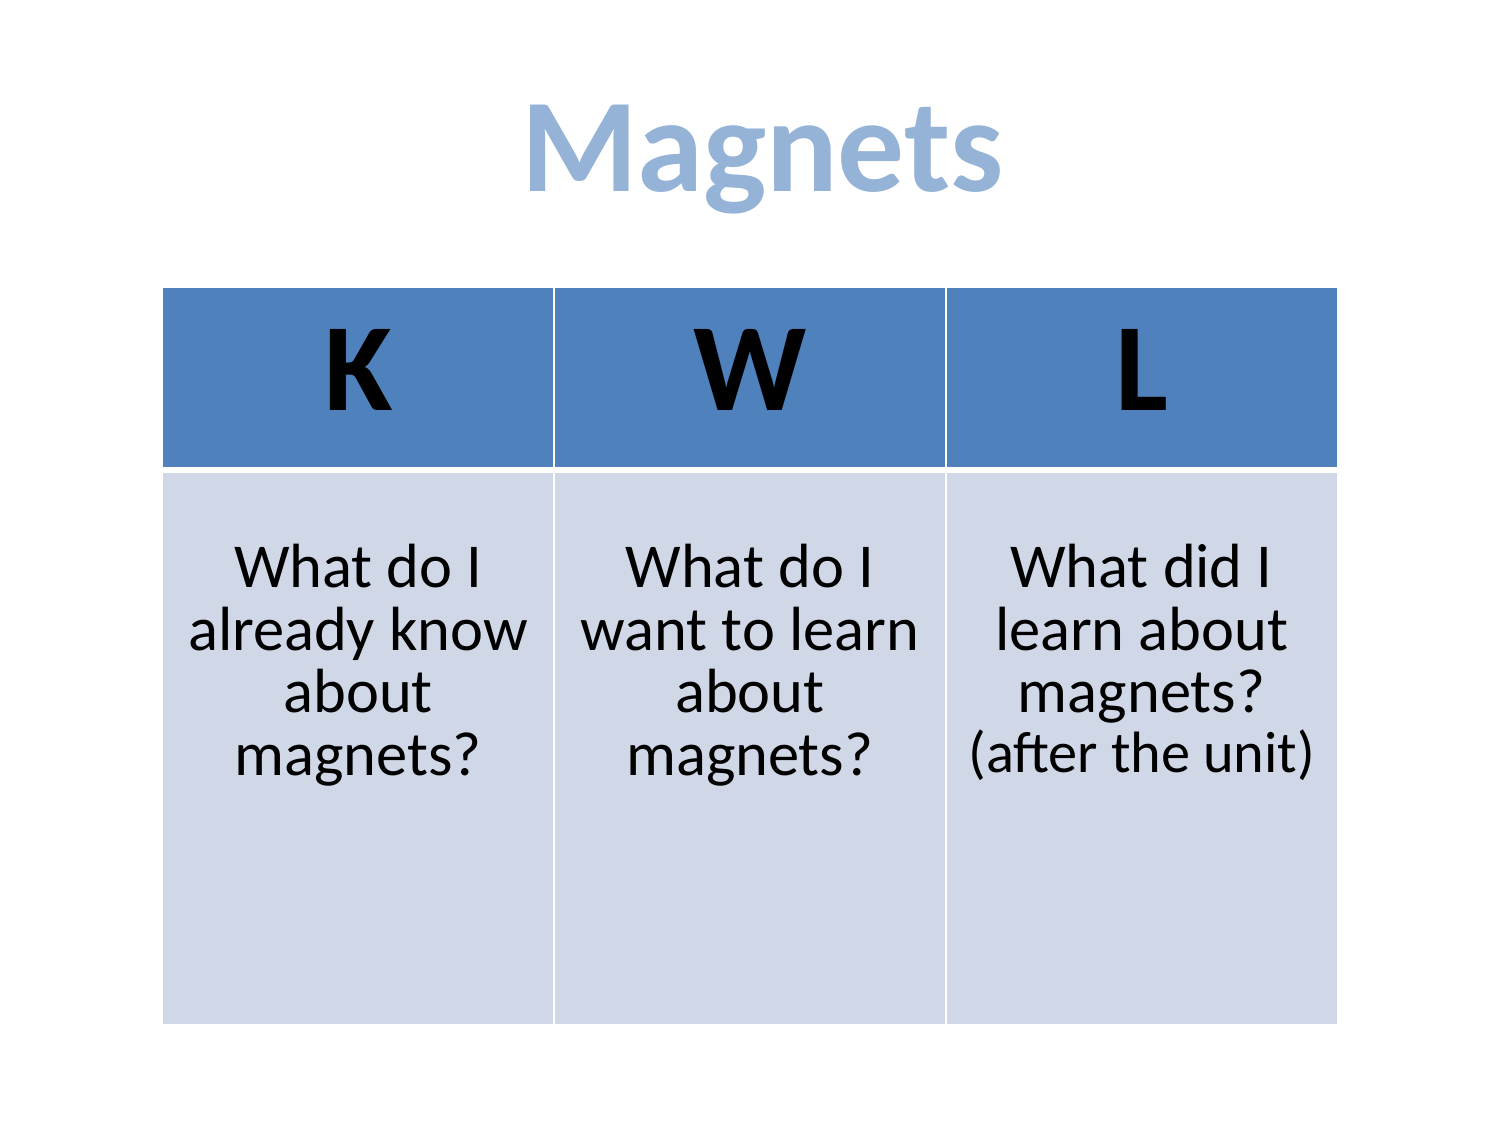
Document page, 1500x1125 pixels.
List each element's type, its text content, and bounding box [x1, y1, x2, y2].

table_cell What did I learn about magnets? (after the unit) [947, 473, 1337, 1024]
table_header K [163, 288, 553, 467]
text_box Magnets [137, 37, 1388, 238]
table_header L [947, 288, 1337, 467]
table_cell What do I already know about magnets? [163, 473, 553, 1024]
table_header W [555, 288, 945, 467]
table_cell What do I want to learn about magnets? [555, 473, 945, 1024]
